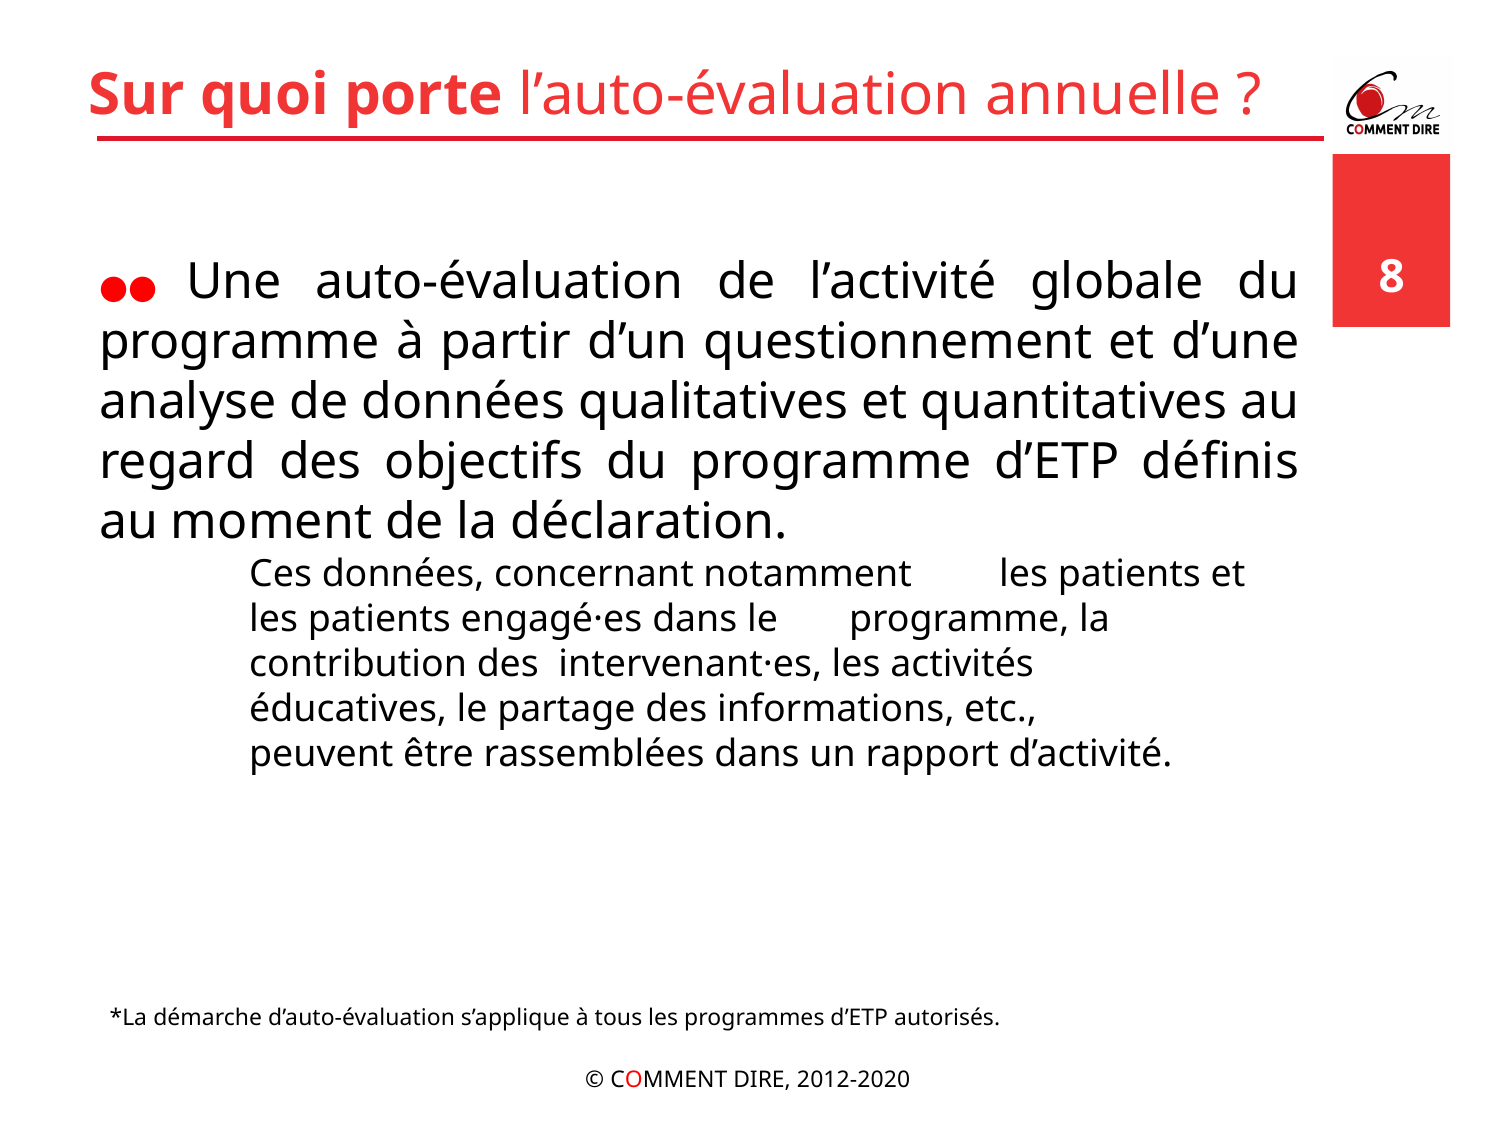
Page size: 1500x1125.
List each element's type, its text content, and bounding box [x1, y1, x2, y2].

picture [1332, 56, 1454, 154]
text_box © COMMENT DIRE, 2012-2020 [28, 1048, 1468, 1109]
text_box ●● Une auto-évaluation de l’activité globale du programme à partir d’un questionnement et d’une analyse de données qualitatives et quantitatives au regard des objectifs du programme d’ETP définis au moment de la déclaration. Ces données, concernant notamment les patients et les patients engagé·es dans le programme, la contribution des intervenant·es, les activités éducatives, le partage des informations, etc., peuvent être rassemblées dans un rapport d’activité. [84, 241, 1315, 782]
slide_number 8 [1350, 247, 1434, 308]
text_box *La démarche d’auto-évaluation s’applique à tous les programmes d’ETP autorisés. [94, 994, 1351, 1037]
title Sur quoi porte l’auto-évaluation annuelle ? [73, 48, 1326, 143]
